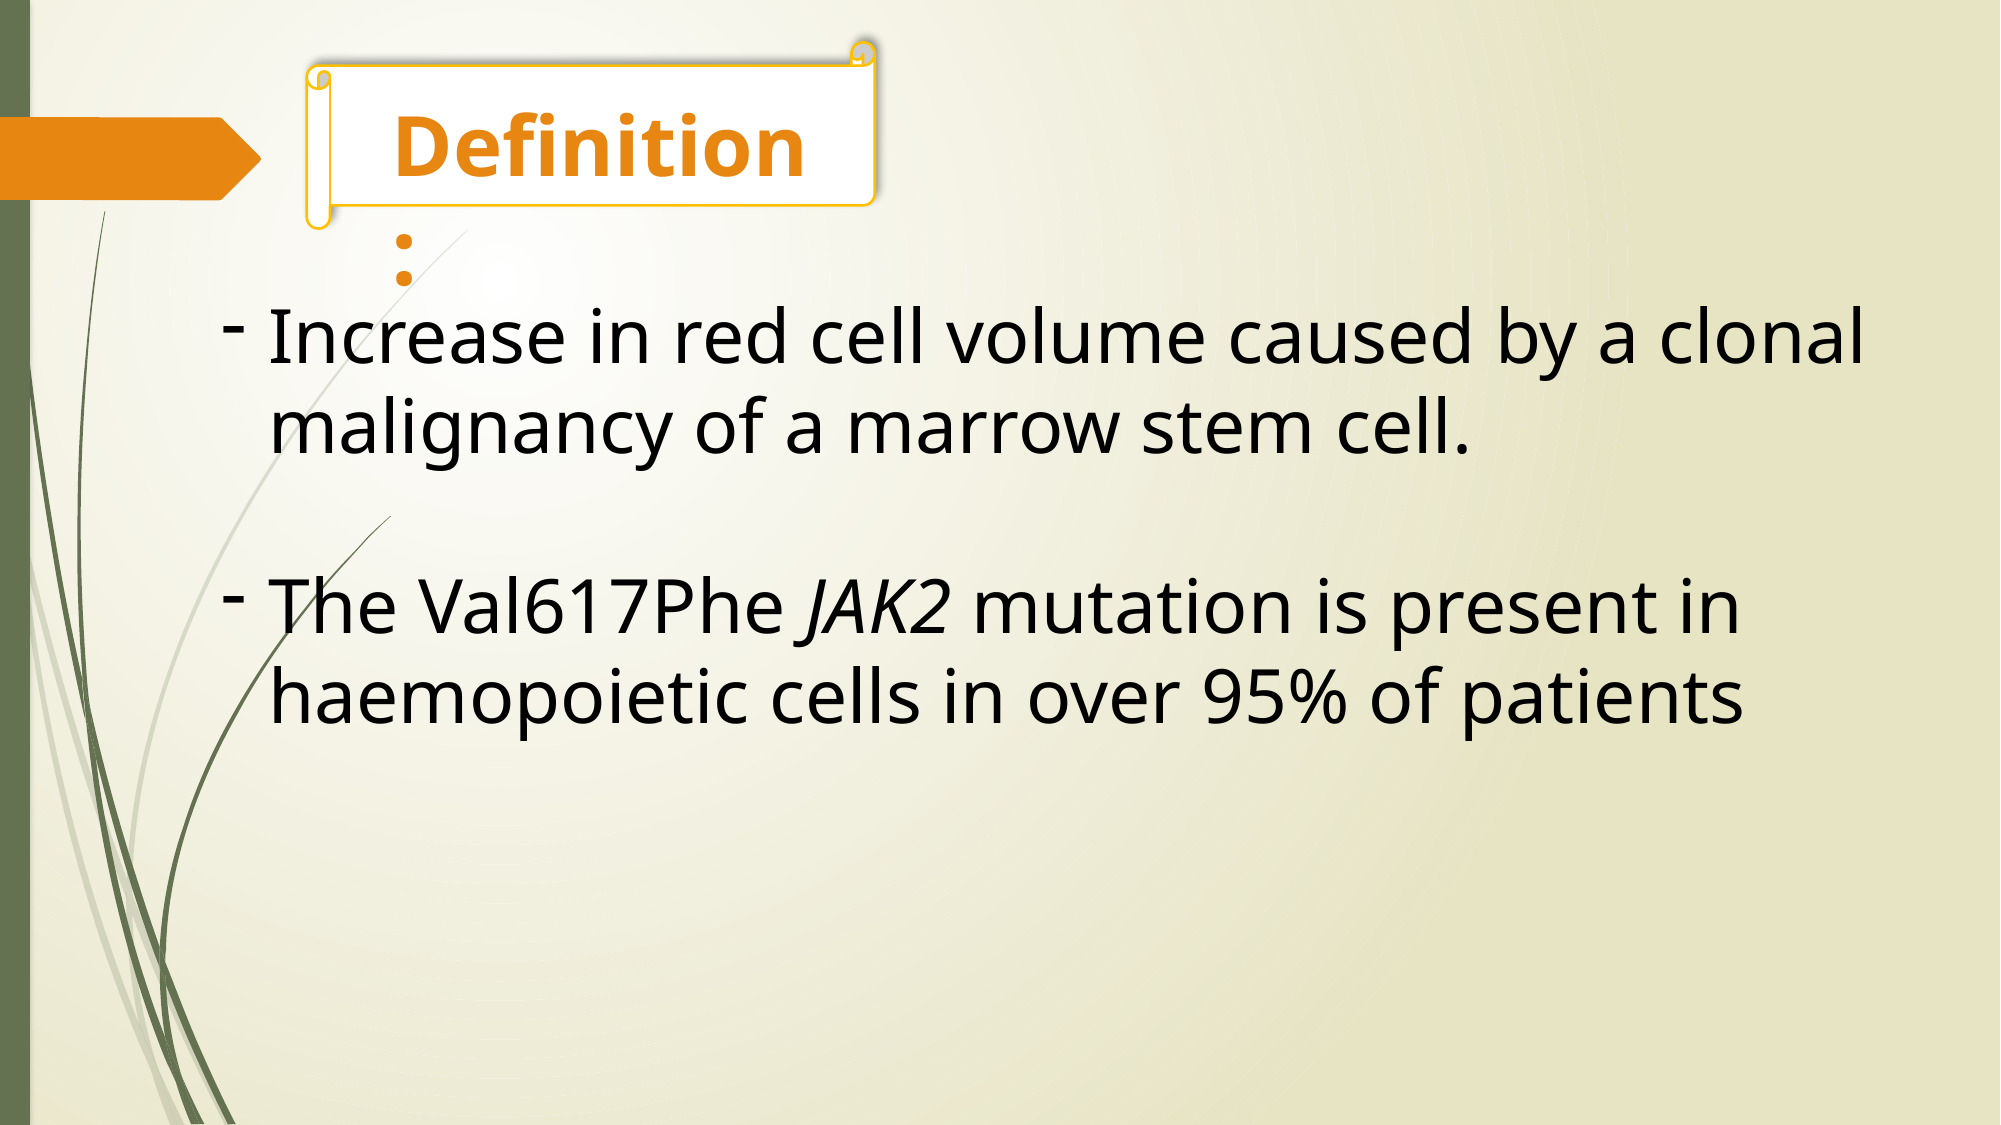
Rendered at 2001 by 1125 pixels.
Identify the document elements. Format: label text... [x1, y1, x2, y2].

text_box Increase in red cell volume caused by a clonal malignancy of a marrow stem cell. The Val617Phe JAK2 mutation is present in haemopoietic cells in over 95% of patients [206, 281, 1948, 747]
text_box [305, 40, 877, 230]
text_box Definition: [377, 86, 836, 311]
